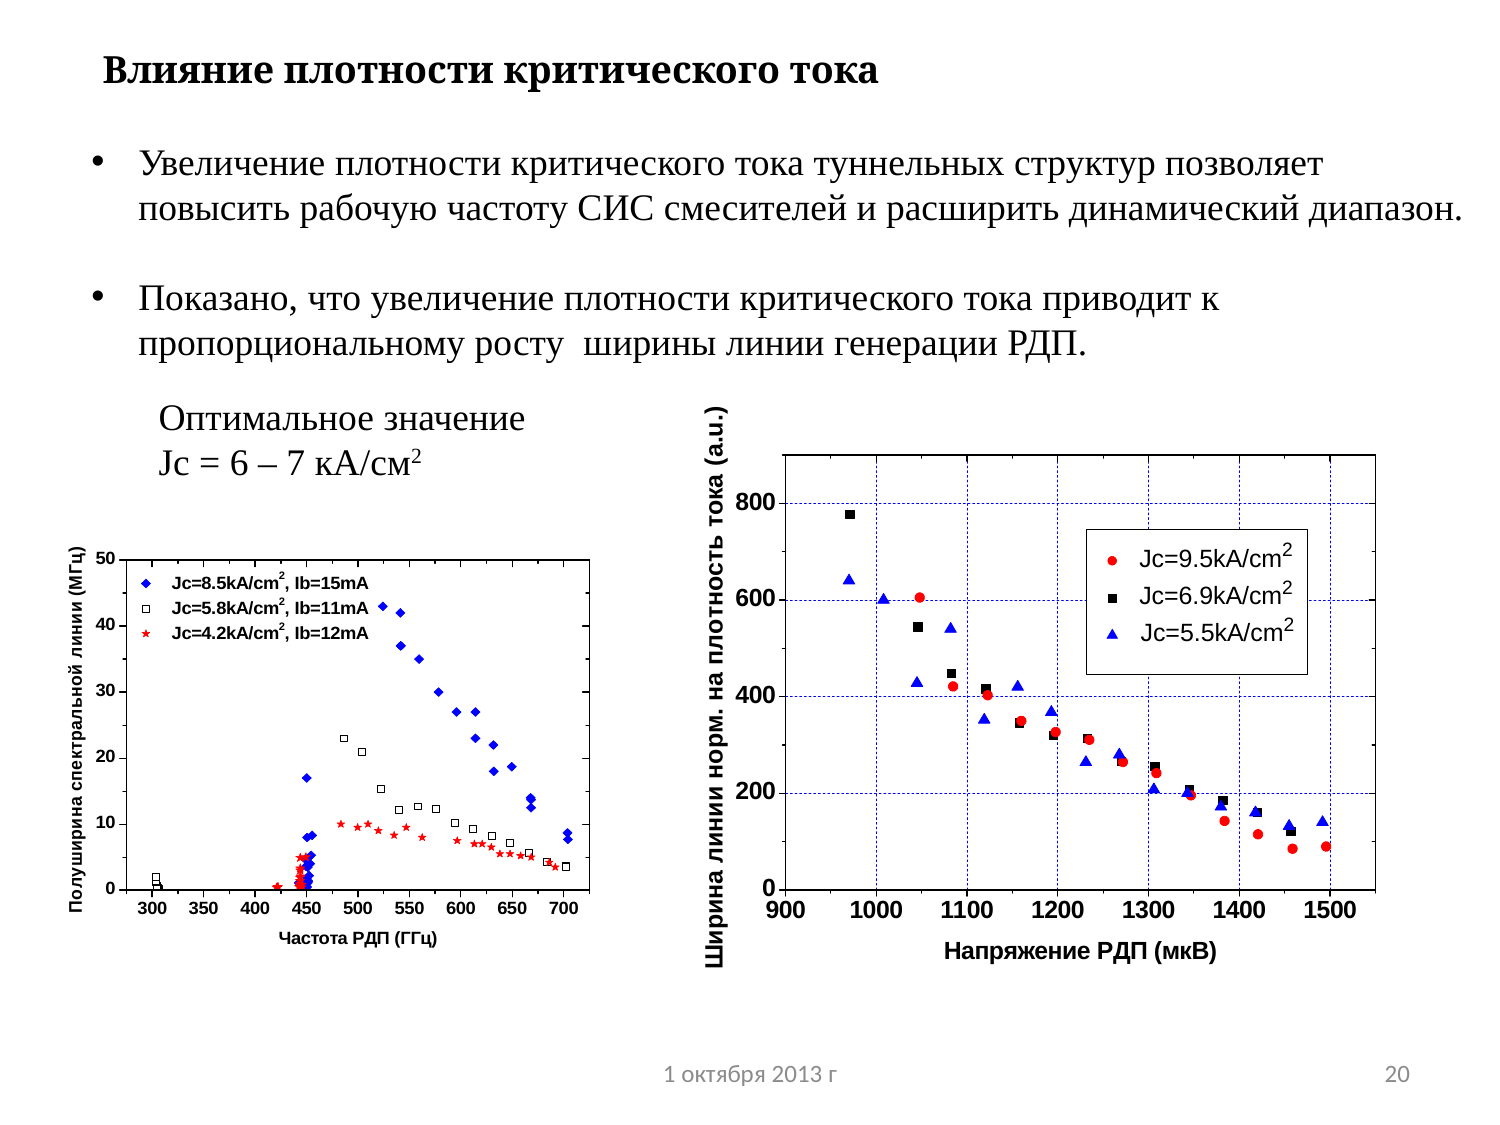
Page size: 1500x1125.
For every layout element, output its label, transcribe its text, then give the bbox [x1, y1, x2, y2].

slide_number 20 [1074, 1042, 1425, 1103]
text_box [29, 514, 656, 983]
footer 1 октября 2013 г [512, 1042, 988, 1103]
text_box Оптимальное значение Jc = 6 – 7 кА/см2 [143, 385, 541, 490]
text_box Влияние плотности критического тока [87, 38, 896, 99]
text_box Увеличение плотности критического тока туннельных структур позволяет повысить рабочую частоту СИС смесителей и расширить динамический диапазон. Показано, что увеличение плотности критического тока приводит к пропорциональному росту ширины линии генерации РДП. [76, 130, 1500, 416]
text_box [655, 361, 1448, 1015]
